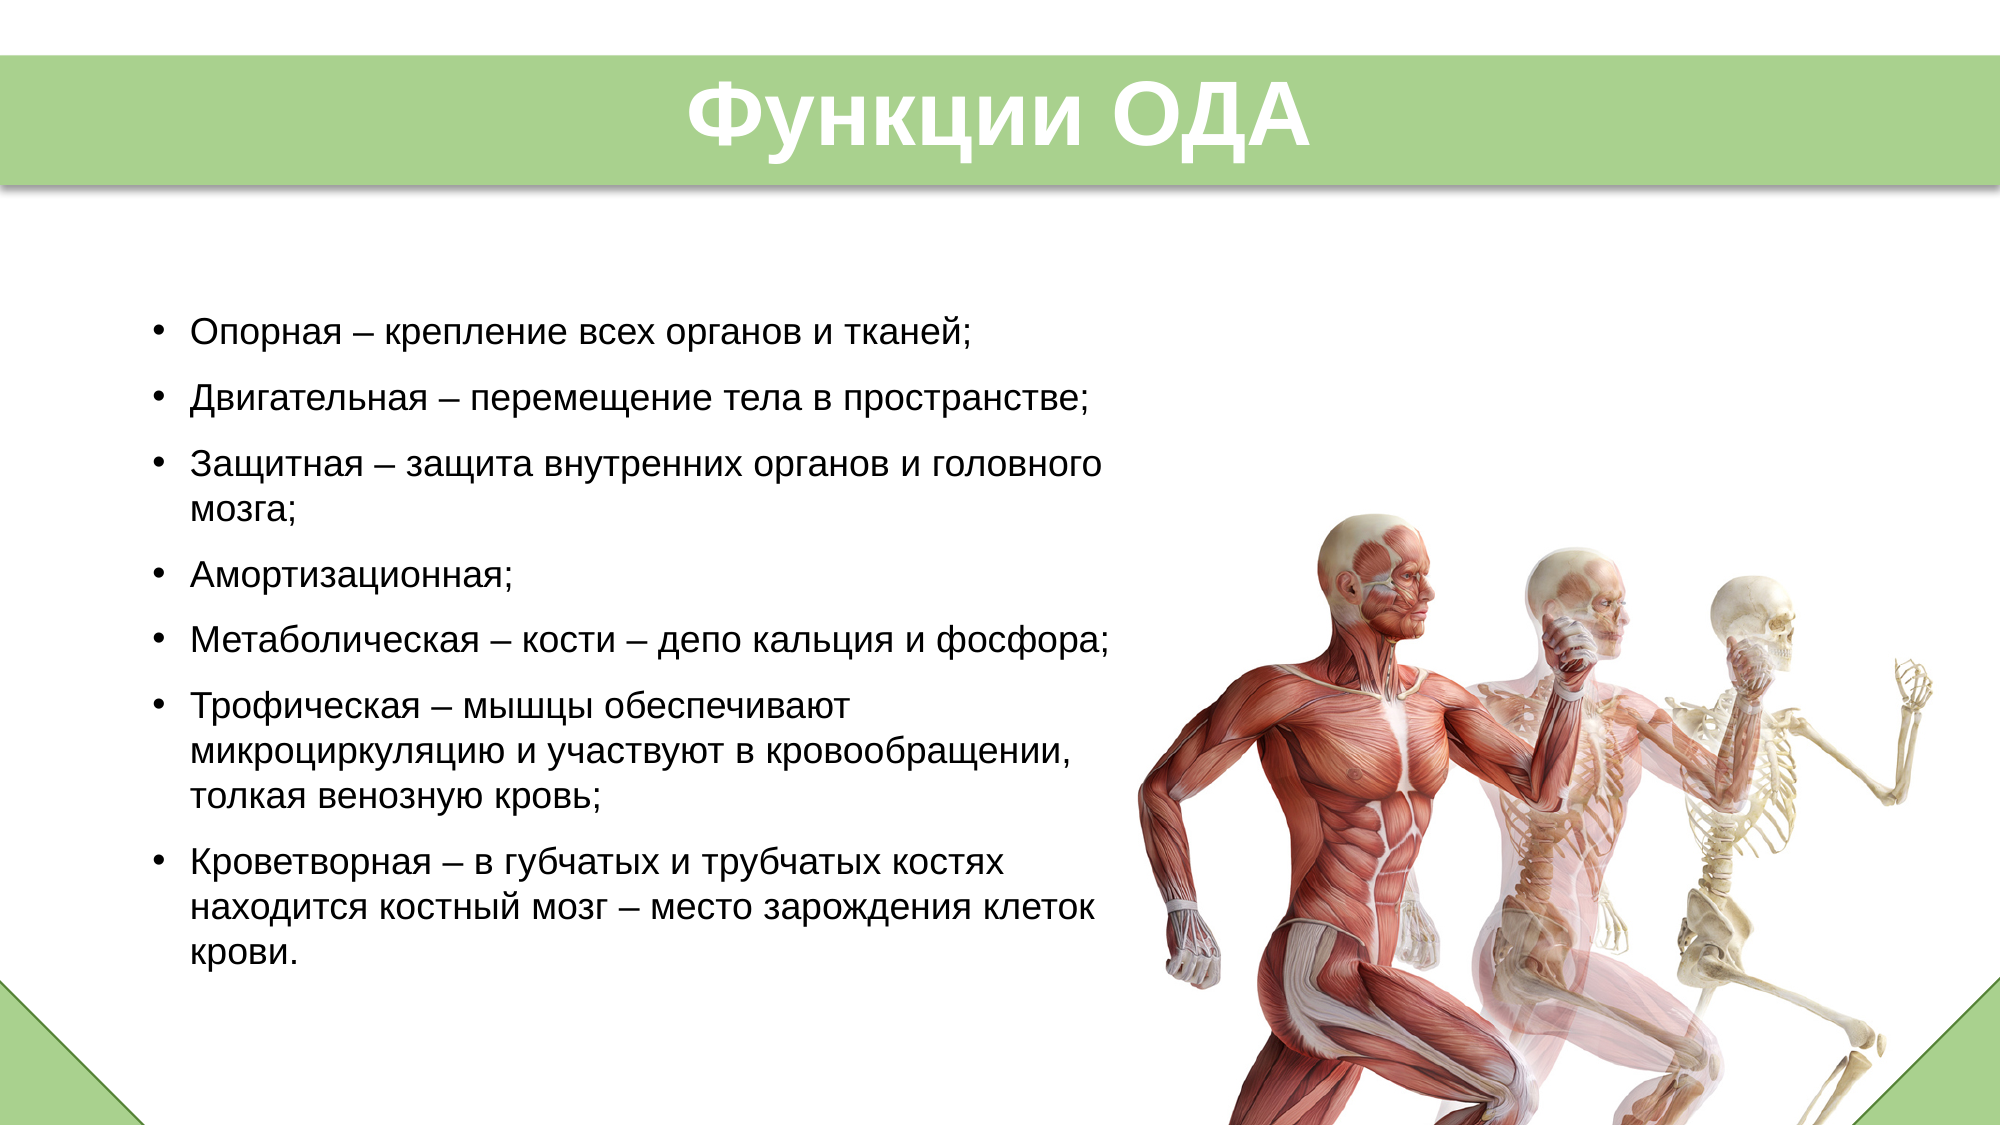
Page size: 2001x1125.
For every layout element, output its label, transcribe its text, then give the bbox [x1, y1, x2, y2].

list Опорная – крепление всех органов и тканей; Двигательная – перемещение тела в пространстве; Защитная – защита внутренних органов и головного мозга; Амортизационная; Метаболическая – кости – депо кальция и фосфора; Трофическая – мышцы обеспечивают микроциркуляцию и участвуют в кровообращении, толкая венозную кровь; Кроветворная – в губчатых и трубчатых костях находится костный мозг – место зарождения клеток крови. [137, 299, 1170, 979]
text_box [0, 979, 2000, 1125]
text_box [0, 54, 2000, 186]
picture [1063, 501, 2000, 979]
text_box Функции ОДА [137, 52, 1863, 179]
